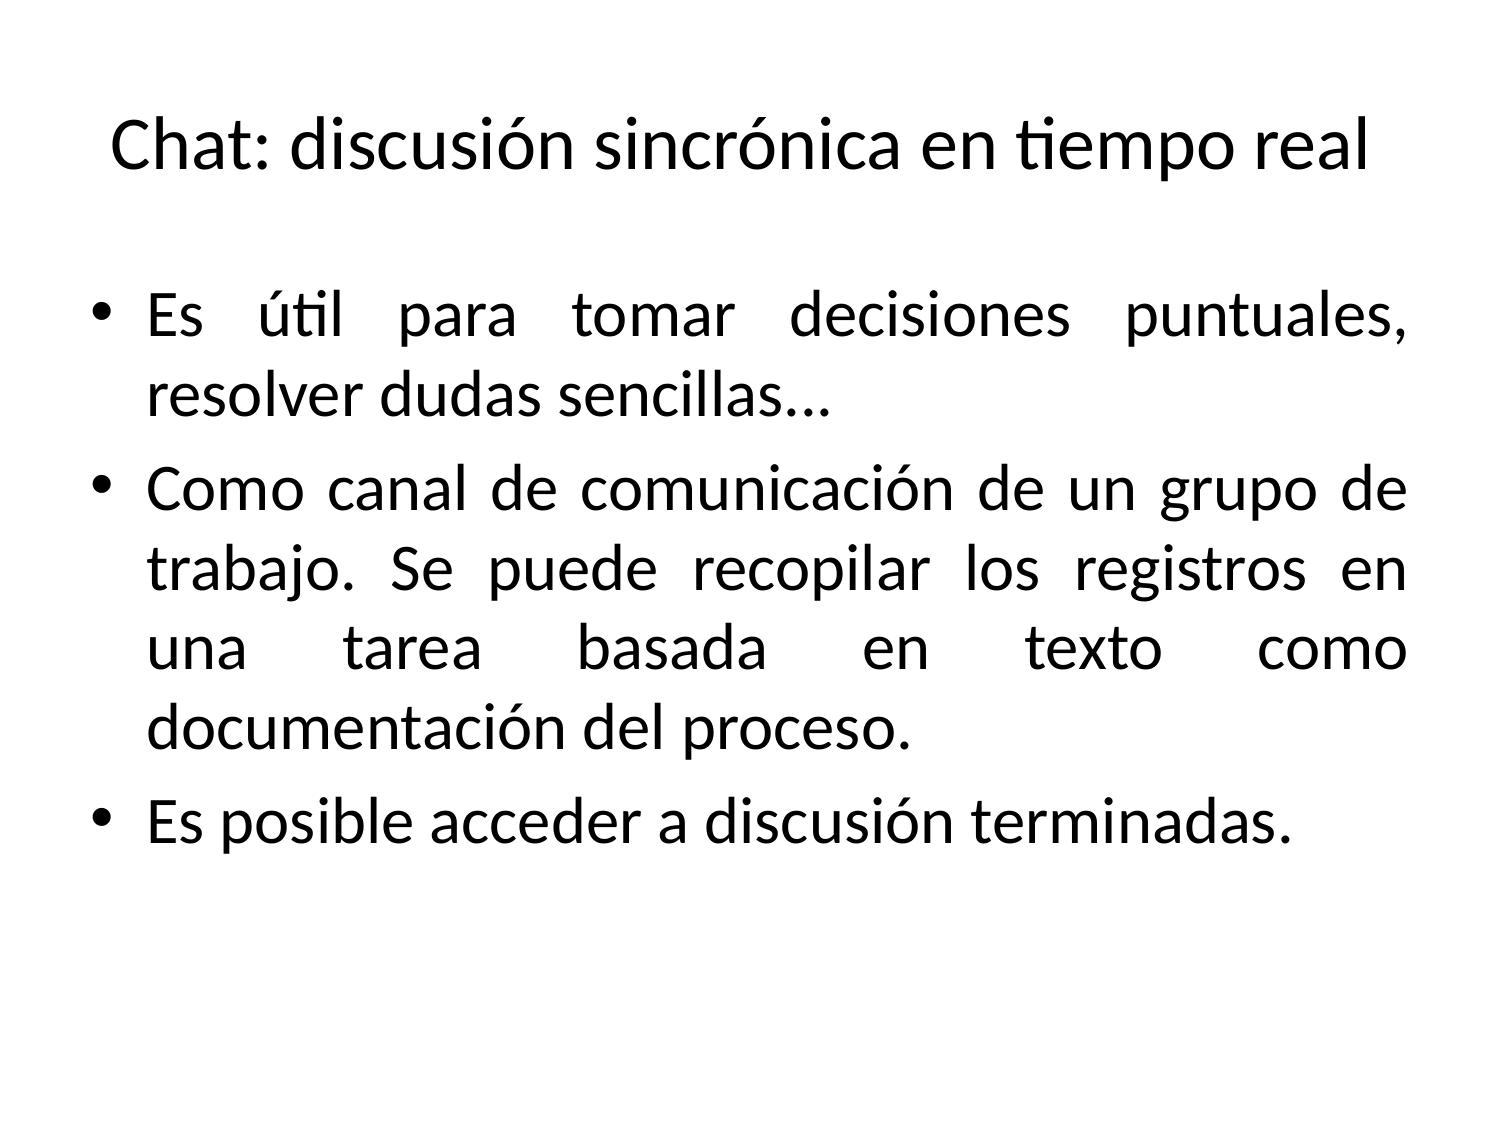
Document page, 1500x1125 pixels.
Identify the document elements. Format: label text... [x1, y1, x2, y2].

list Es útil para tomar decisiones puntuales, resolver dudas sencillas... Como canal de comunicación de un grupo de trabajo. Se puede recopilar los registros en una tarea basada en texto como documentación del proceso. Es posible acceder a discusión terminadas. [75, 262, 1425, 1005]
title Chat: discusión sincrónica en tiempo real [75, 45, 1425, 233]
